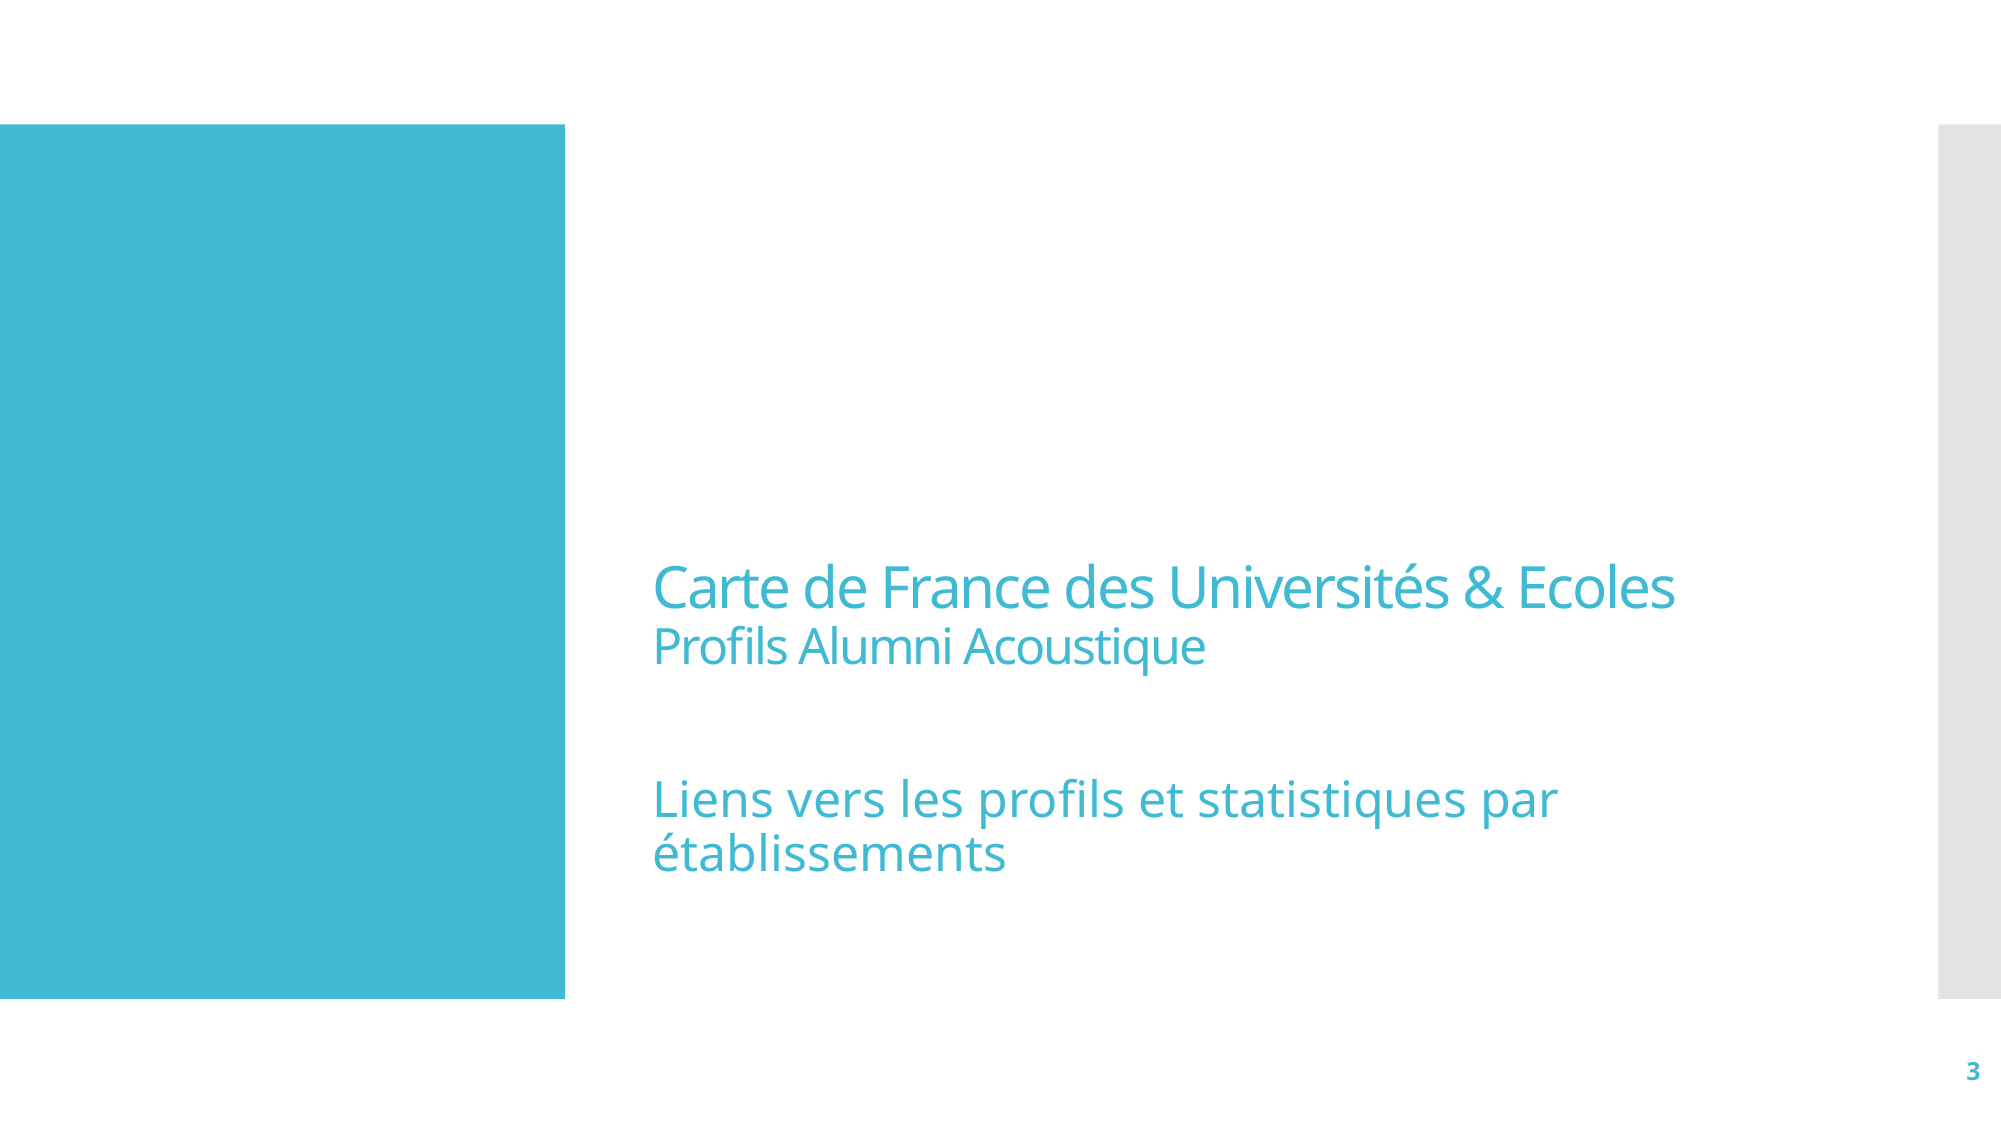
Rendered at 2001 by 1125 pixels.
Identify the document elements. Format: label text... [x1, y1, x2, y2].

title Carte de France des Universités & Ecoles Profils Alumni Acoustique [637, 208, 1838, 743]
slide_number 3 [1744, 1042, 1996, 1103]
list Liens vers les profils et statistiques par établissements [637, 766, 1838, 917]
